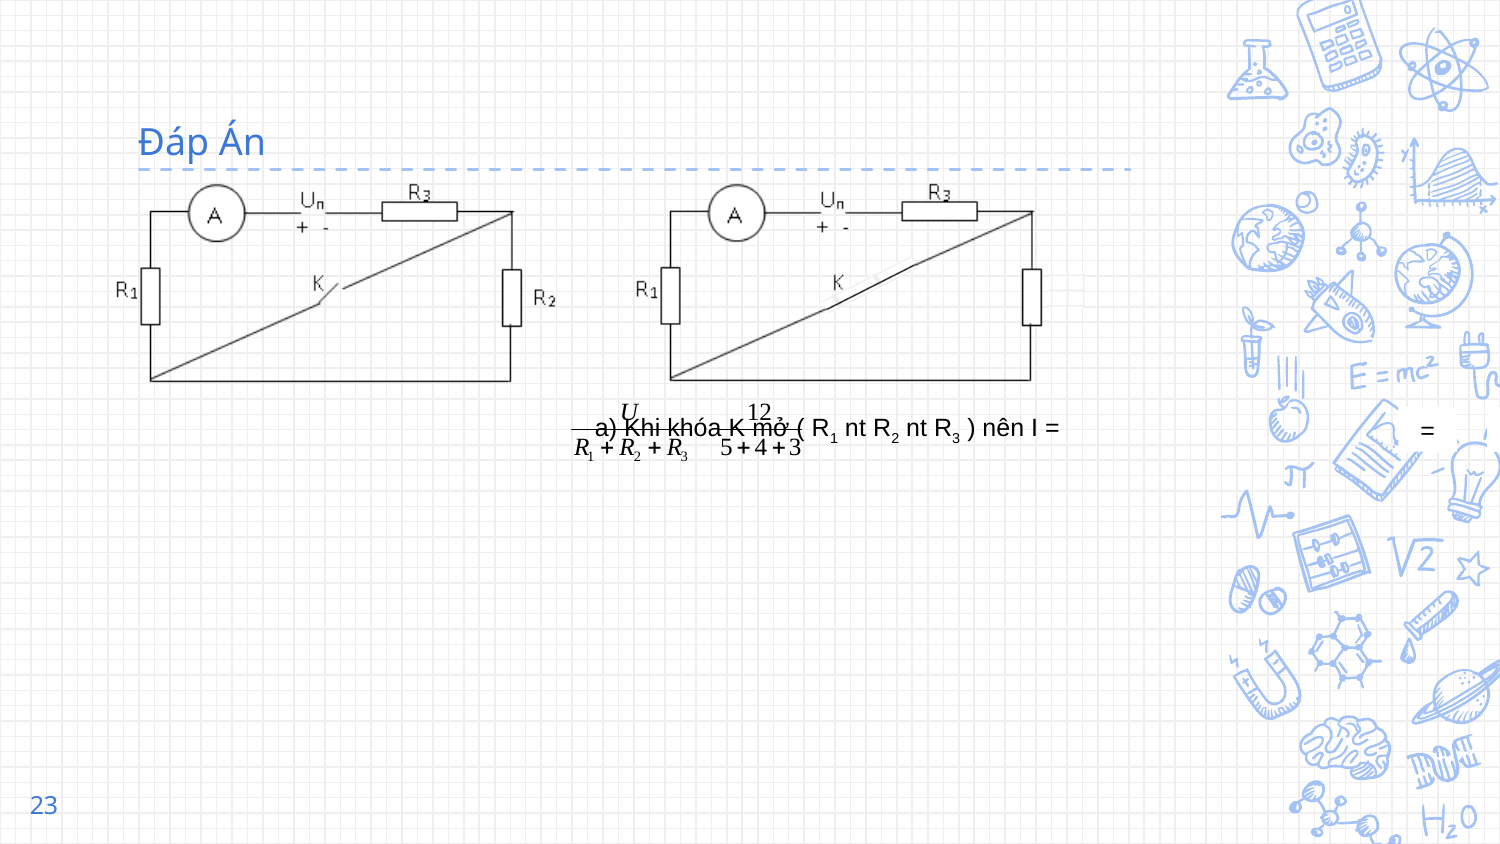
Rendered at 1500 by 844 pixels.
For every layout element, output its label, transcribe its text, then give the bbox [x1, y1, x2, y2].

title Đáp Án [122, 36, 1130, 178]
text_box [609, 167, 1105, 384]
text_box [92, 699, 1500, 775]
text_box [80, 391, 1500, 467]
picture [88, 167, 585, 384]
slide_number 23 [14, 774, 105, 840]
